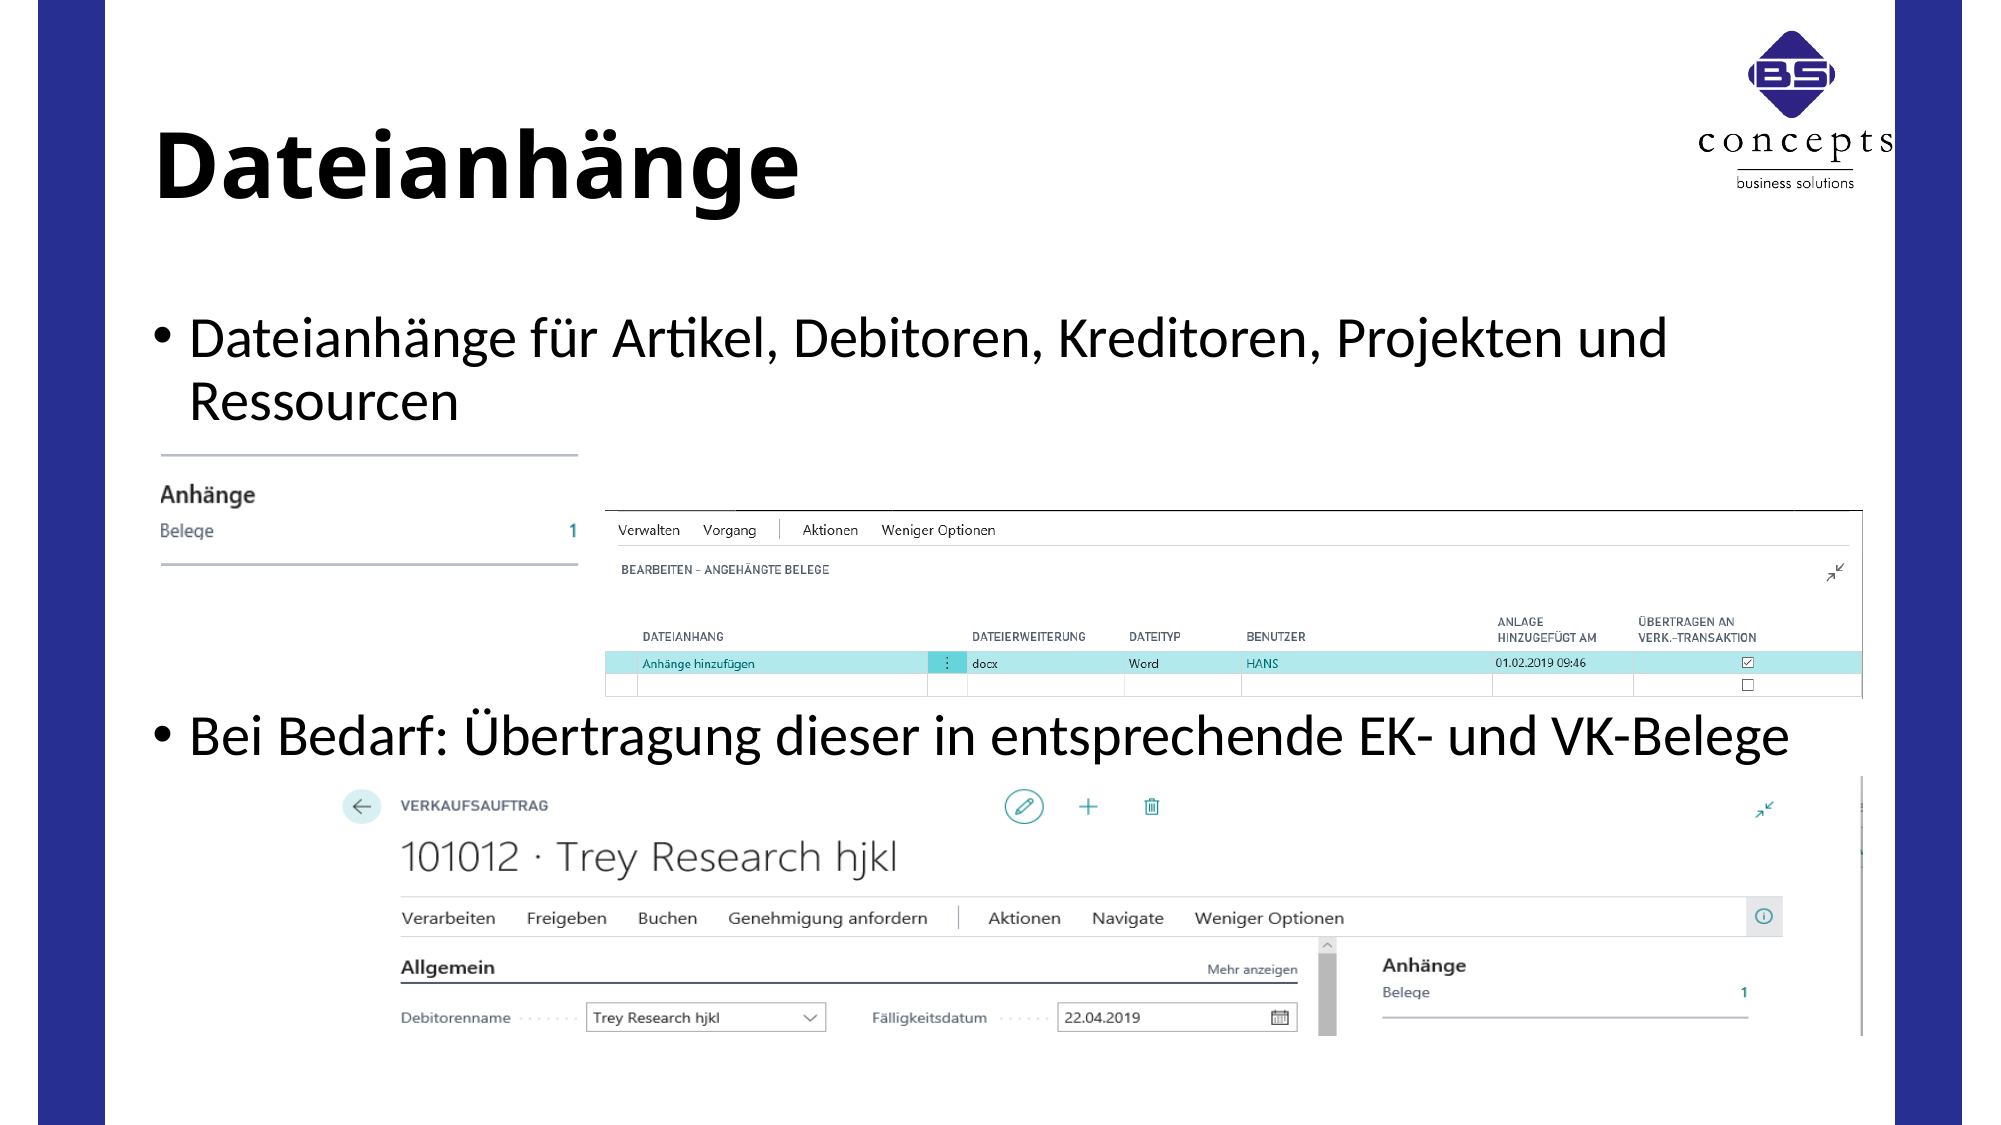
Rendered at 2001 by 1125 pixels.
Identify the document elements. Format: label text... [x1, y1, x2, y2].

picture [1685, 0, 1906, 220]
picture [605, 510, 1863, 699]
list Dateianhänge für Artikel, Debitoren, Kreditoren, Projekten und Ressourcen Bei Bedarf: Übertragung dieser in entsprechende EK- und VK-Belege [137, 299, 1863, 1014]
title Dateianhänge [137, 59, 1863, 278]
picture [161, 454, 590, 566]
picture [323, 776, 1863, 1036]
